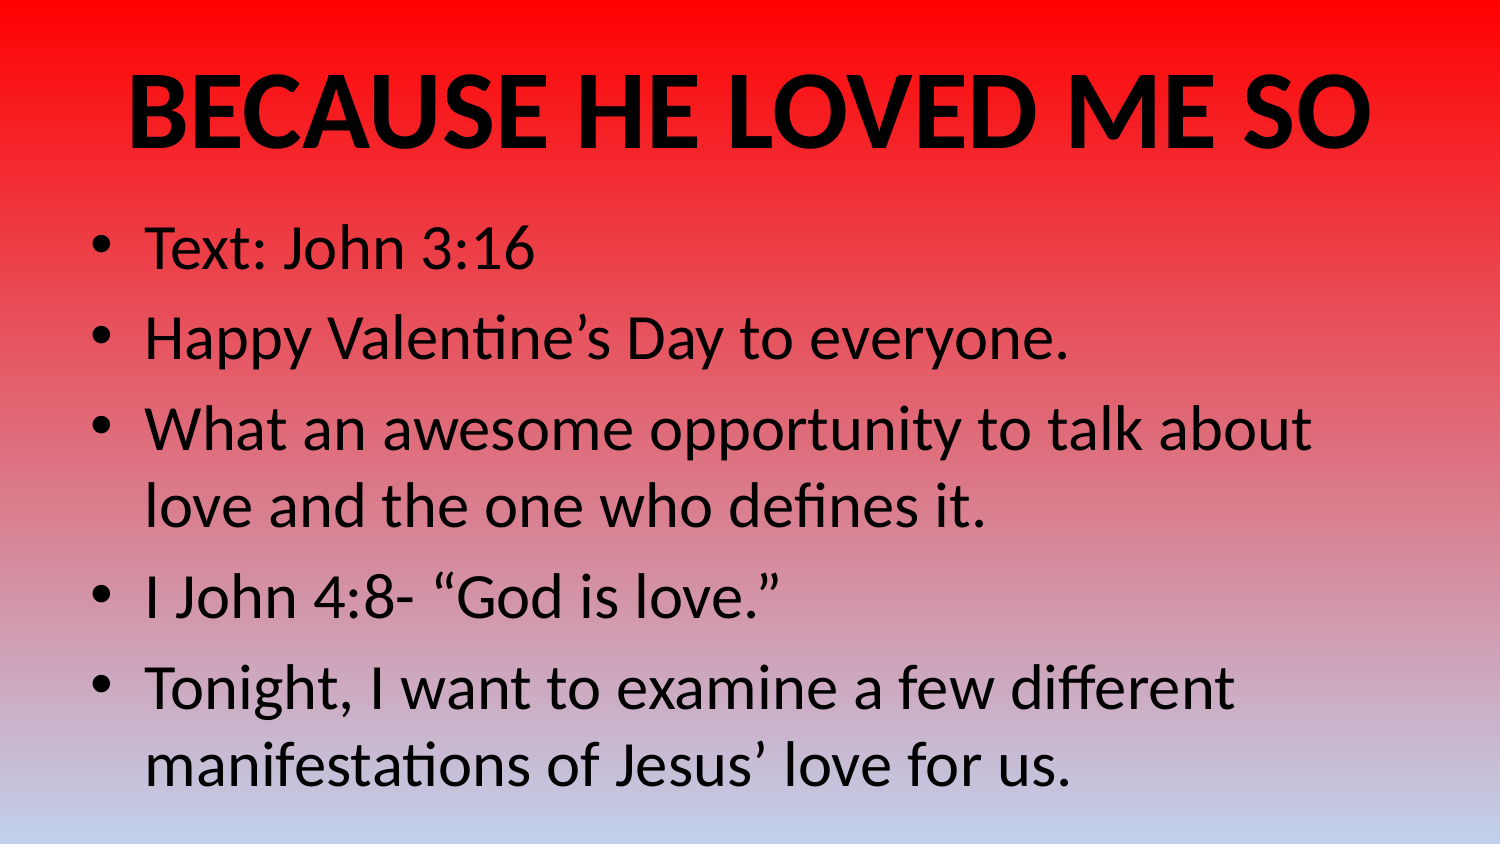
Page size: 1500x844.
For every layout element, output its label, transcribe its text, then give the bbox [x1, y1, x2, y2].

title BECAUSE HE LOVED ME SO [75, 33, 1425, 175]
list Text: John 3:16 Happy Valentine’s Day to everyone. What an awesome opportunity to talk about love and the one who defines it. I John 4:8- “God is love.” Tonight, I want to examine a few different manifestations of Jesus’ love for us. [75, 196, 1425, 810]
